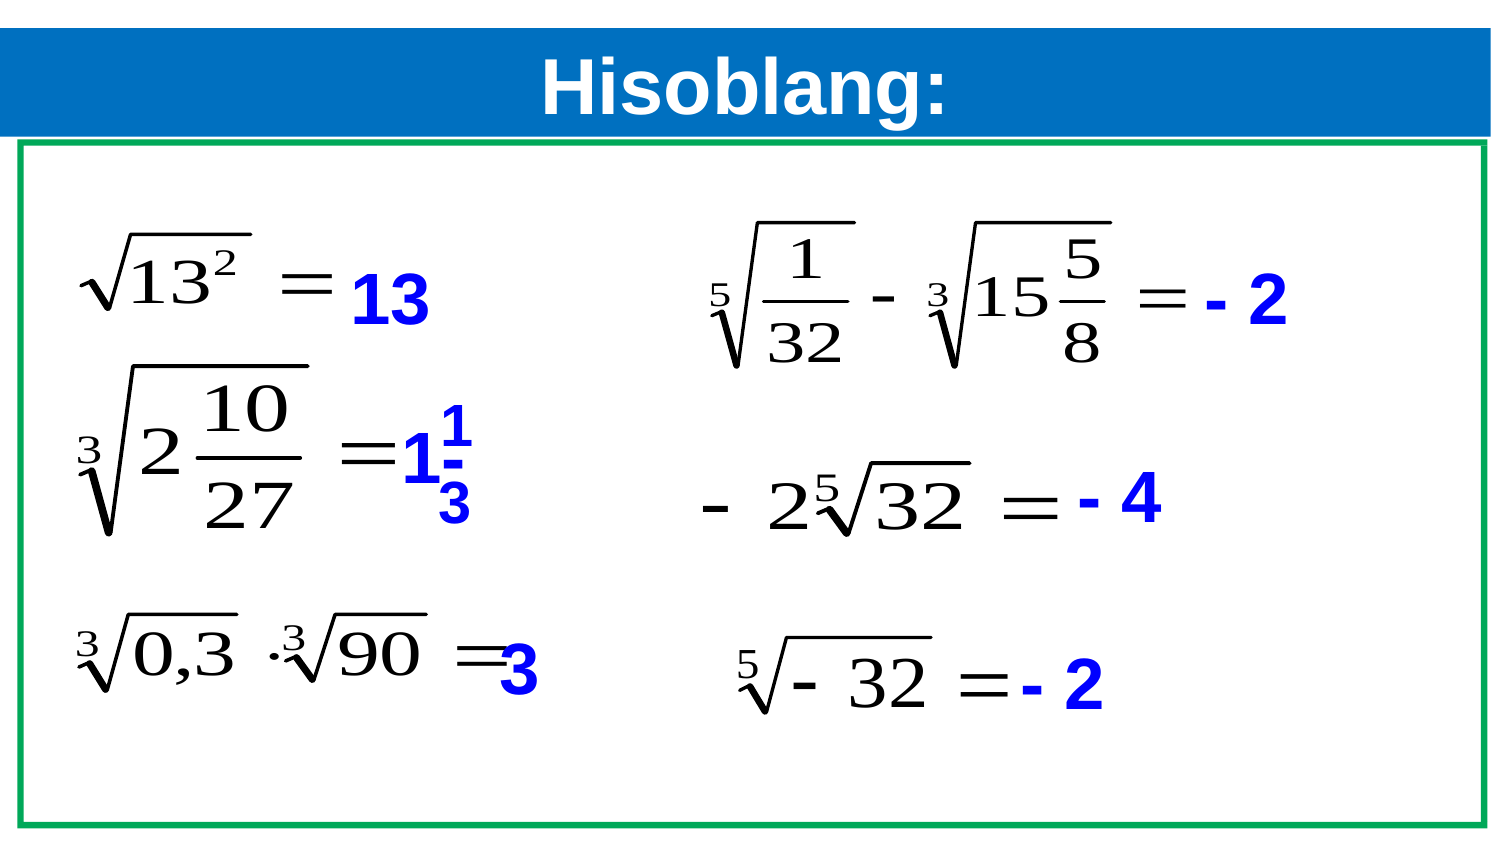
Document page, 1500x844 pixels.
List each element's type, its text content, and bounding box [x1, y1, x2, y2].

text_box 1- [471, 465, 480, 505]
text_box 13 [336, 244, 445, 346]
text_box 3 [511, 615, 554, 716]
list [696, 207, 1190, 381]
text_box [724, 621, 1008, 732]
text_box - 2 [1013, 629, 1120, 731]
text_box 1 [426, 379, 498, 465]
text_box - 2 [1193, 244, 1304, 346]
text_box - 4 [1063, 442, 1176, 544]
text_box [62, 600, 512, 708]
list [686, 448, 1064, 553]
text_box Hisoblang: [0, 28, 1491, 137]
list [64, 217, 337, 326]
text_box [62, 348, 400, 550]
text_box 1- [403, 404, 426, 505]
text_box 3 [424, 457, 471, 543]
